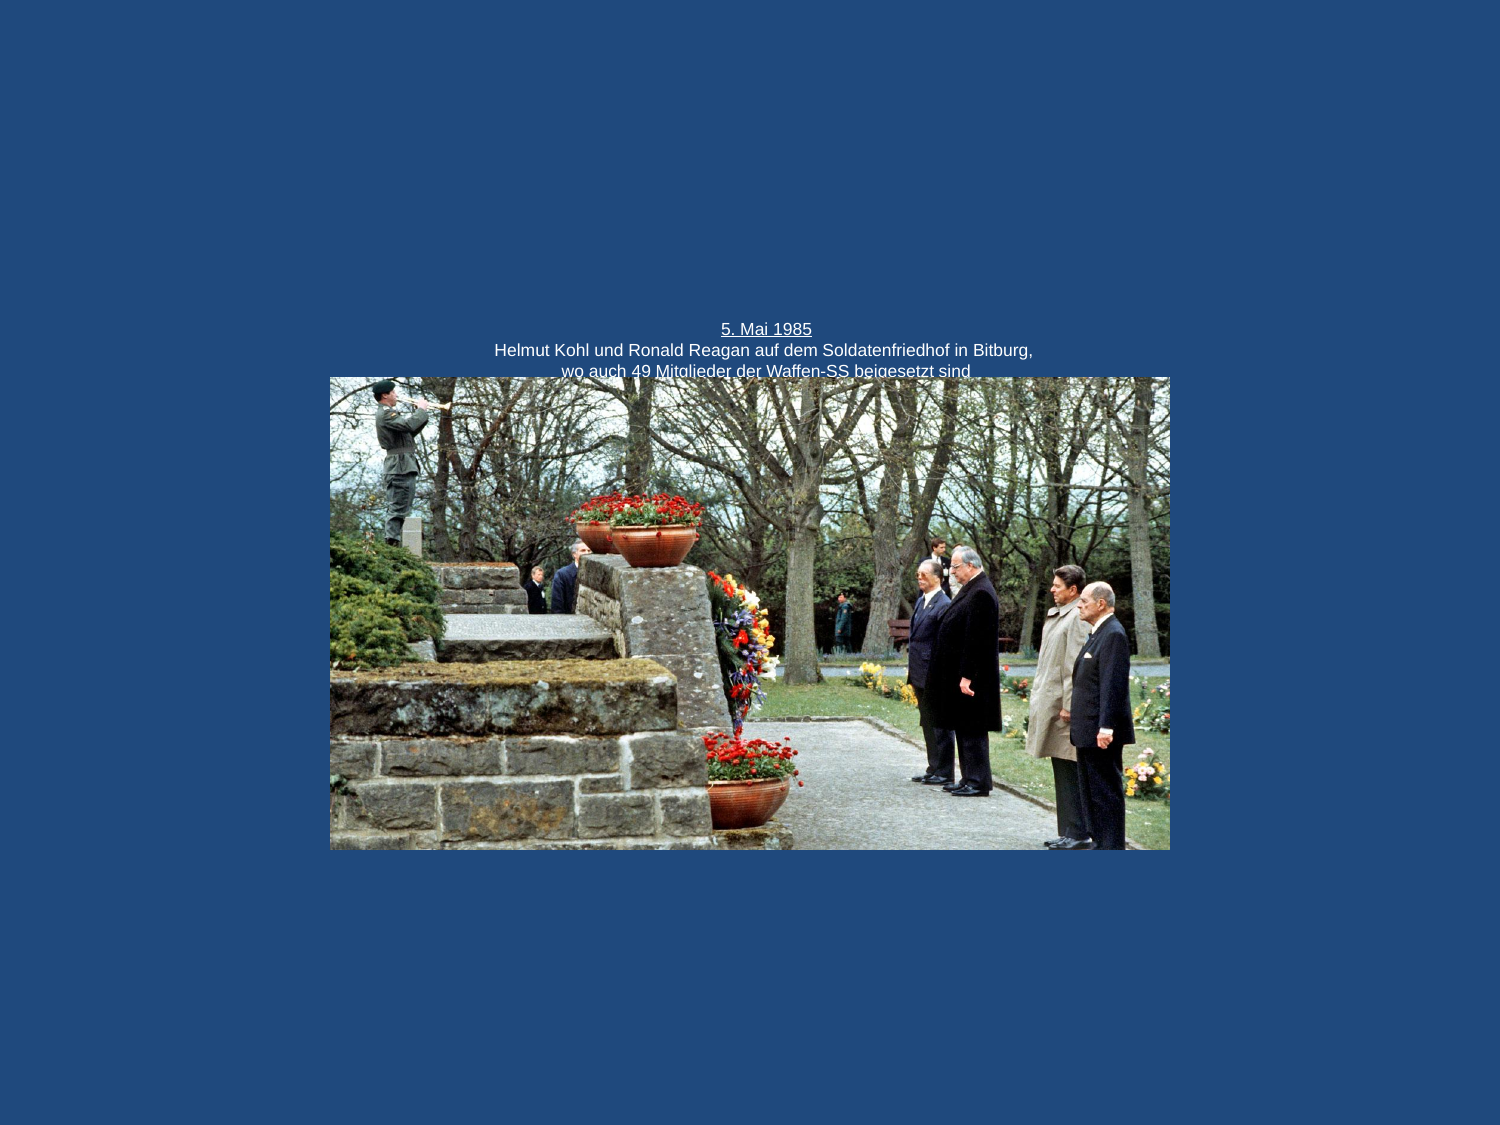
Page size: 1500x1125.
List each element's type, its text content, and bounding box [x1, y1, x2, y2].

picture [329, 376, 1171, 850]
title 5. Mai 1985 Helmut Kohl und Ronald Reagan auf dem Soldatenfriedhof in Bitburg, wo auch 49 Mitglieder der Waffen-SS beigesetzt sind = Konkretisierung der ‚geistig-moralischen Wende‘ [129, 73, 1405, 960]
